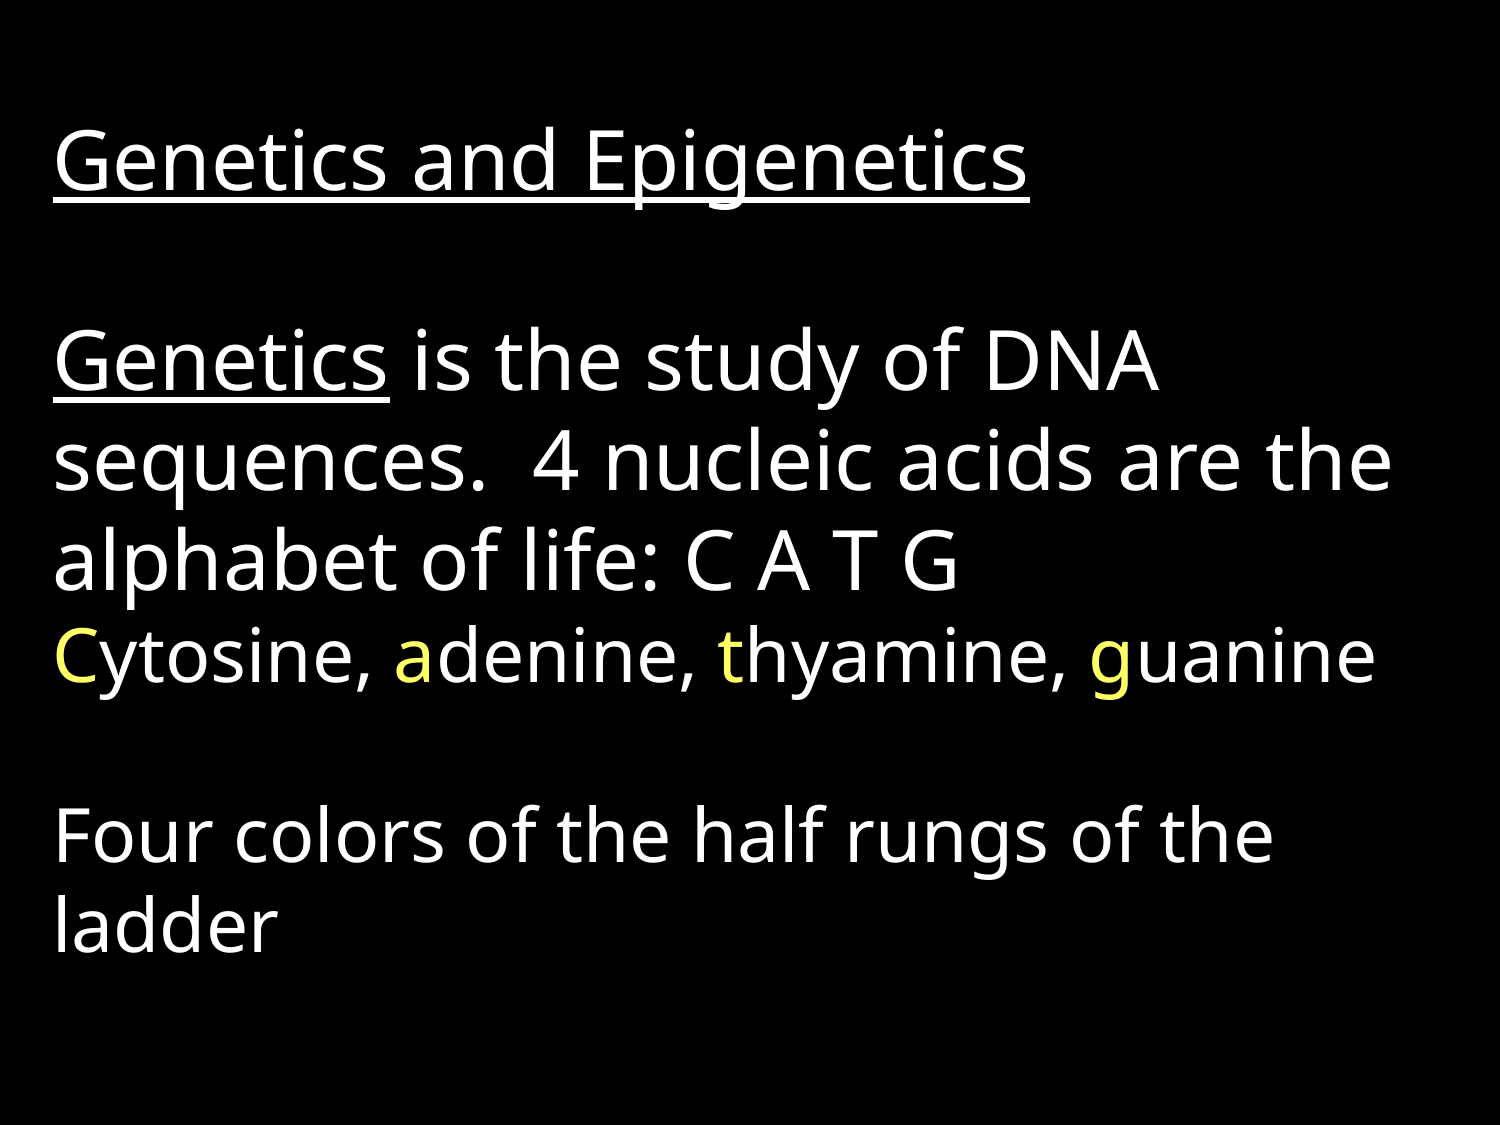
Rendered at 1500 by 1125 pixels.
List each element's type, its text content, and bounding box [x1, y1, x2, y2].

subtitle Genetics and Epigenetics Genetics is the study of DNA sequences. 4 nucleic acids are the alphabet of life: C A T G Cytosine, adenine, thyamine, guanine Four colors of the half rungs of the ladder [0, 0, 1500, 1125]
